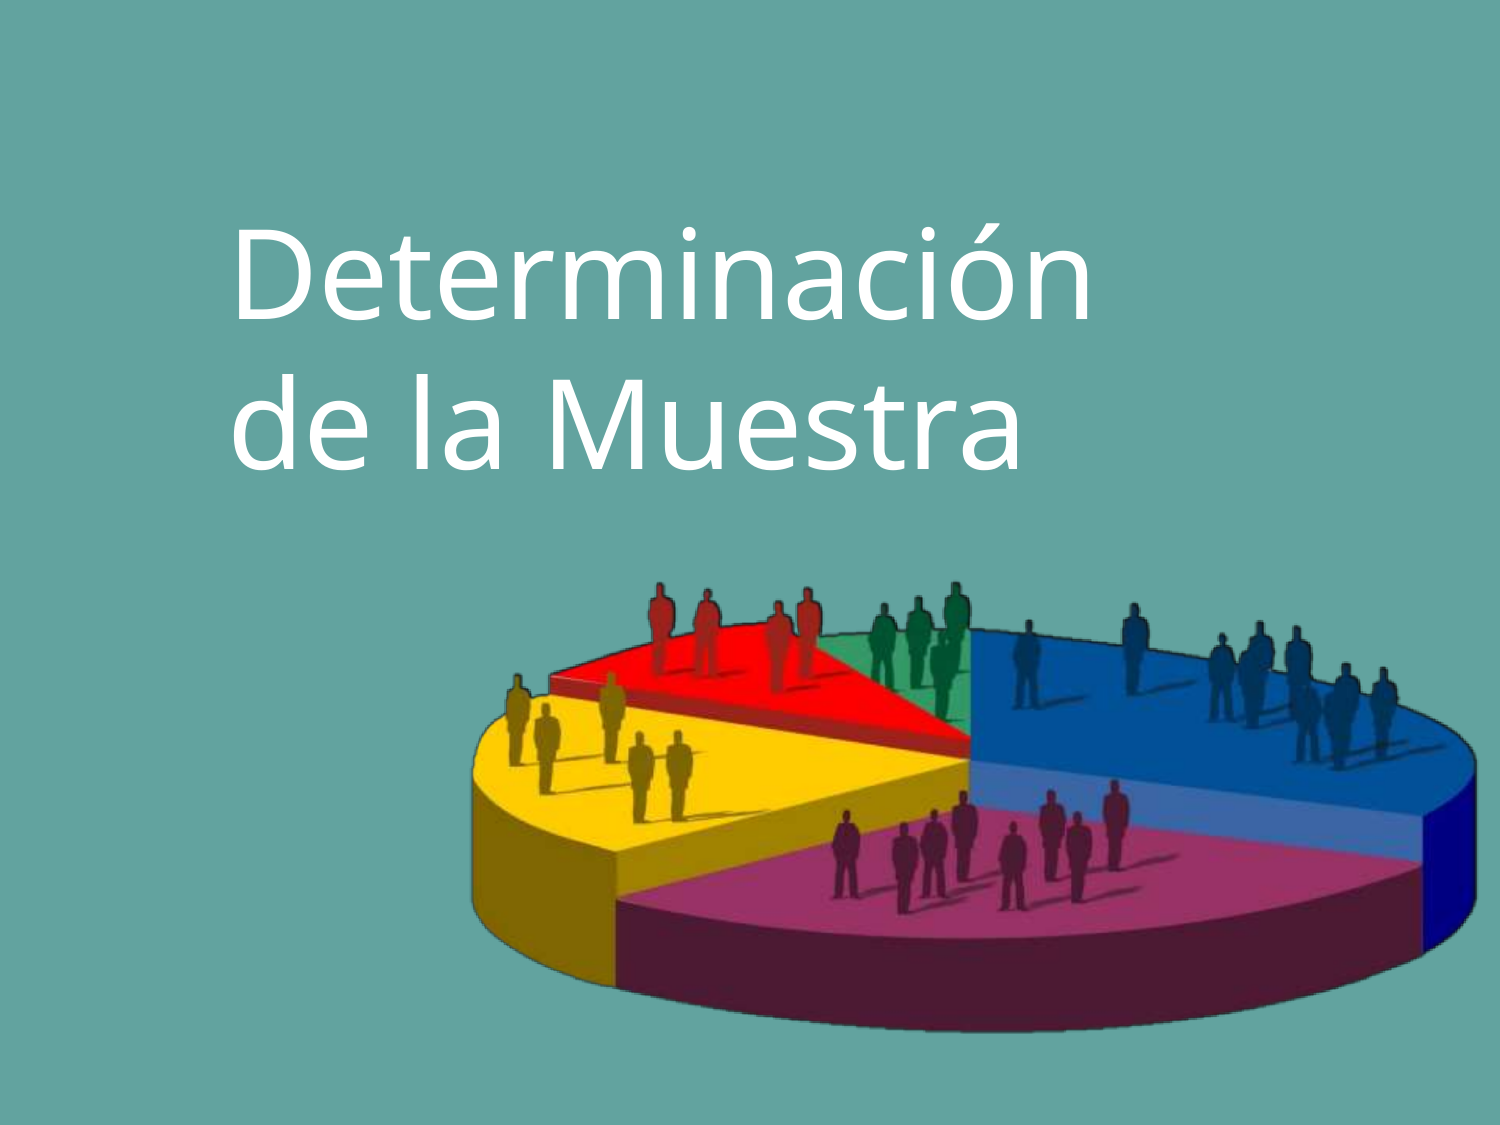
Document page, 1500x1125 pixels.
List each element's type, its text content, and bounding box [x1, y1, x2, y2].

text_box [383, 459, 1500, 1125]
text_box Determinación de la Muestra [212, 187, 1200, 503]
